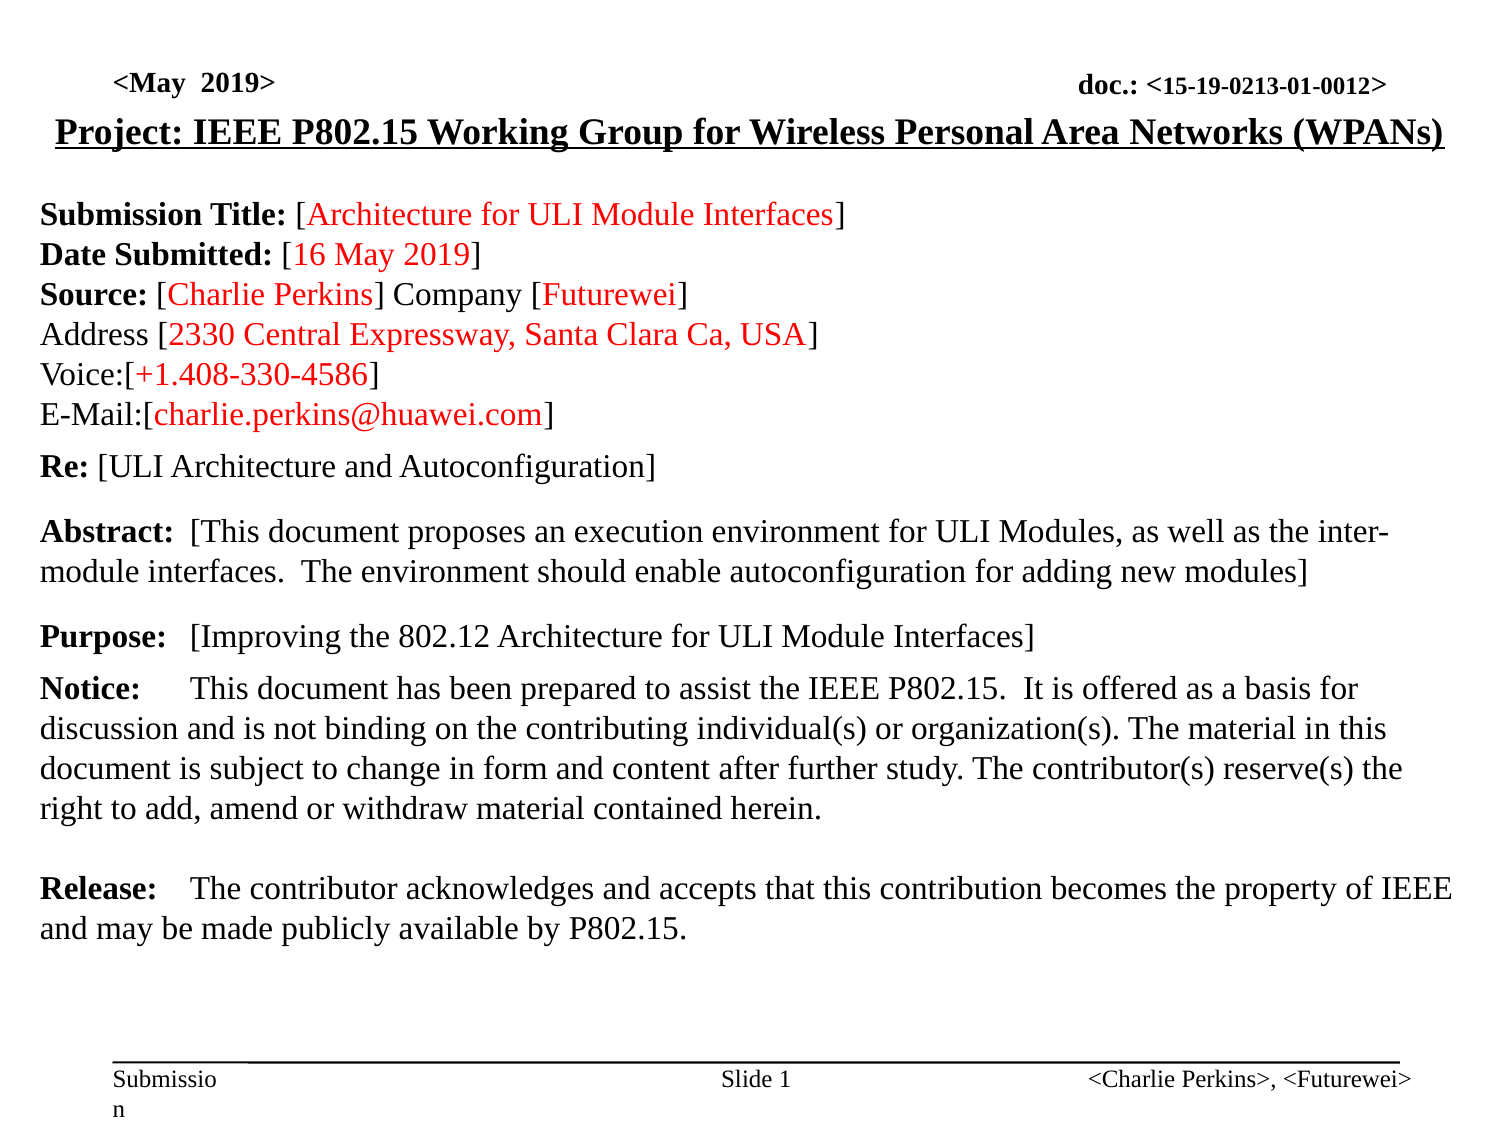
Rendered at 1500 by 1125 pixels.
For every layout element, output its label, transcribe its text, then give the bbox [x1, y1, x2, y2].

text_box Project: IEEE P802.15 Working Group for Wireless Personal Area Networks (WPANs) Submission Title: [Architecture for ULI Module Interfaces] Date Submitted: [16 May 2019] Source: [Charlie Perkins] Company [Futurewei] Address [2330 Central Expressway, Santa Clara Ca, USA] Voice:[+1.408-330-4586] E-Mail:[charlie.perkins@huawei.com] Re: [ULI Architecture and Autoconfiguration] Abstract: [This document proposes an execution environment for ULI Modules, as well as the inter-module interfaces. The environment should enable autoconfiguration for adding new modules] Purpose: [Improving the 802.12 Architecture for ULI Module Interfaces] Notice: This document has been prepared to assist the IEEE P802.15. It is offered as a basis for discussion and is not binding on the contributing individual(s) or organization(s). The material in this document is subject to change in form and content after further study. The contributor(s) reserve(s) the right to add, amend or withdraw material contained herein. Release: The contributor acknowledges and accepts that this contribution becomes the property of IEEE and may be made publicly available by P802.15. [24, 99, 1475, 954]
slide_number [112, 62, 376, 99]
slide_number Slide 1 [712, 1061, 800, 1093]
footer <Charlie Perkins>, <Futurewei> [899, 1061, 1413, 1093]
